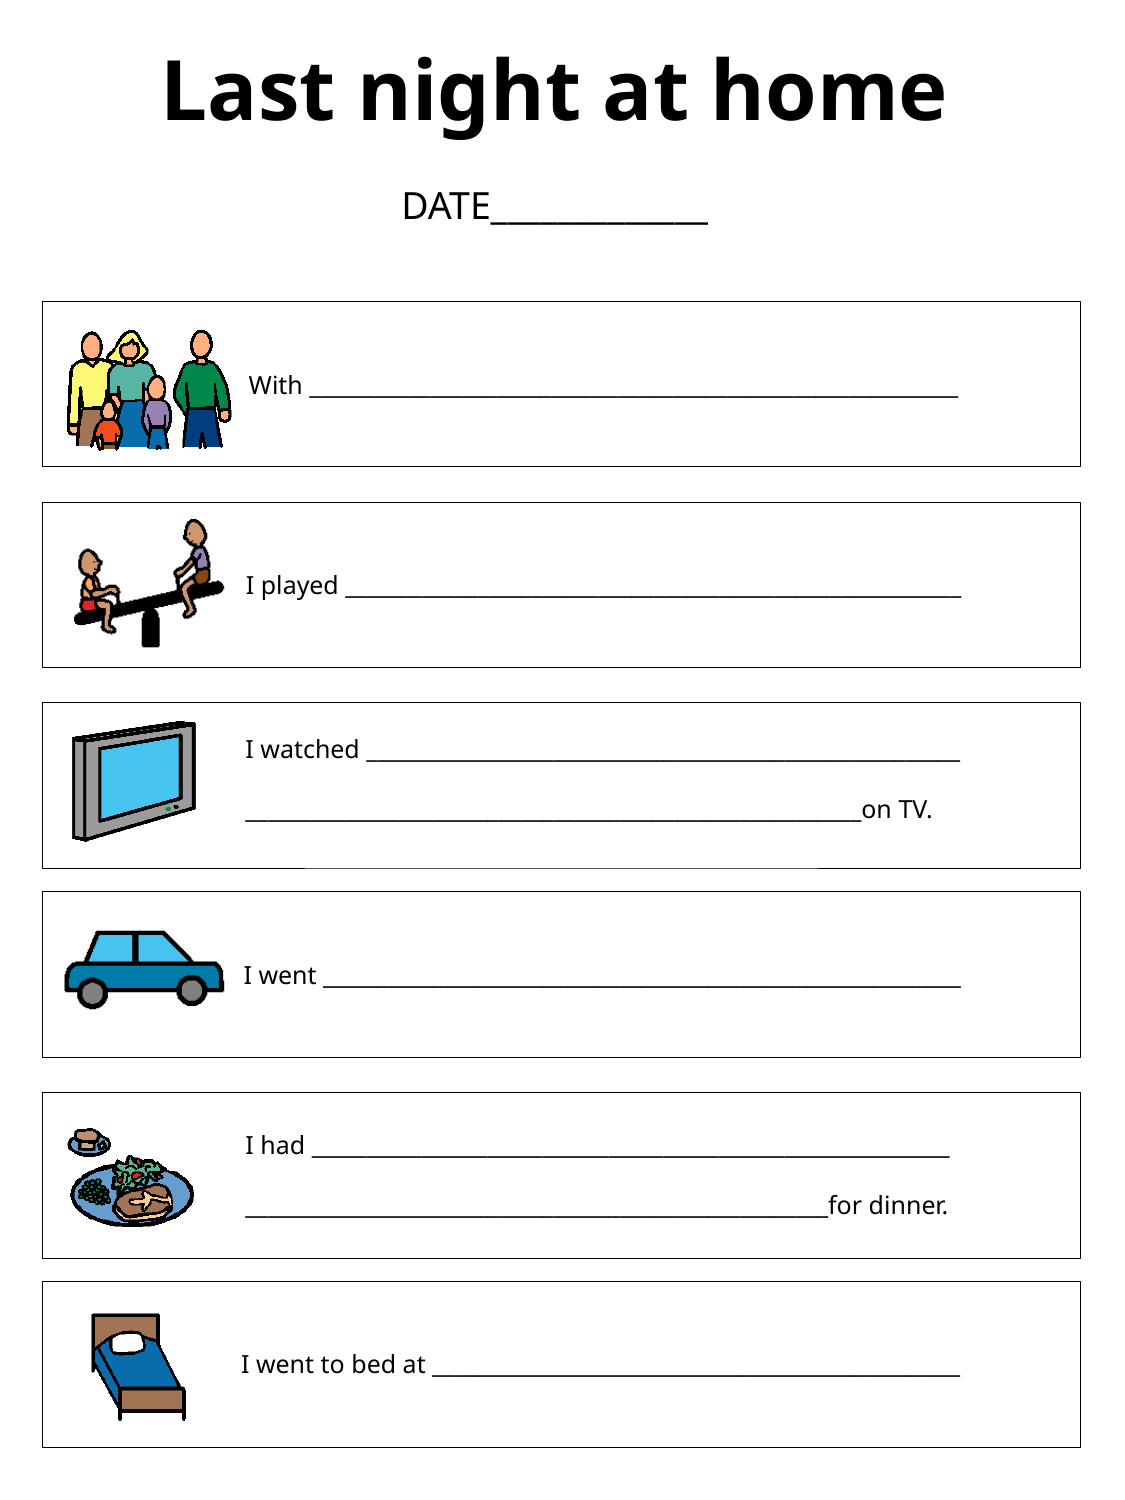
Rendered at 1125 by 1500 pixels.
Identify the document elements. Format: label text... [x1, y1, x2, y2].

picture [66, 312, 232, 454]
text_box [41, 890, 1082, 1059]
picture [66, 714, 206, 855]
text_box [41, 1279, 1082, 1449]
text_box [41, 701, 1082, 870]
picture [54, 515, 239, 659]
text_box With ___________________________________________________________ [236, 361, 1071, 407]
text_box [41, 500, 1082, 669]
text_box I had __________________________________________________________ _____________________________________________________for dinner. [230, 1122, 1067, 1227]
text_box I watched ______________________________________________________ ________________________________________________________on TV. [230, 726, 1067, 831]
picture [66, 1306, 202, 1423]
text_box I went __________________________________________________________ [243, 951, 1066, 997]
text_box Last night at home DATE_____________ [29, 29, 1081, 235]
text_box I played ________________________________________________________ [243, 561, 1068, 607]
picture [54, 1121, 207, 1233]
text_box I went to bed at ________________________________________________ [226, 1341, 1063, 1387]
picture [54, 921, 239, 1018]
text_box [41, 299, 1082, 468]
text_box [41, 1090, 1082, 1260]
